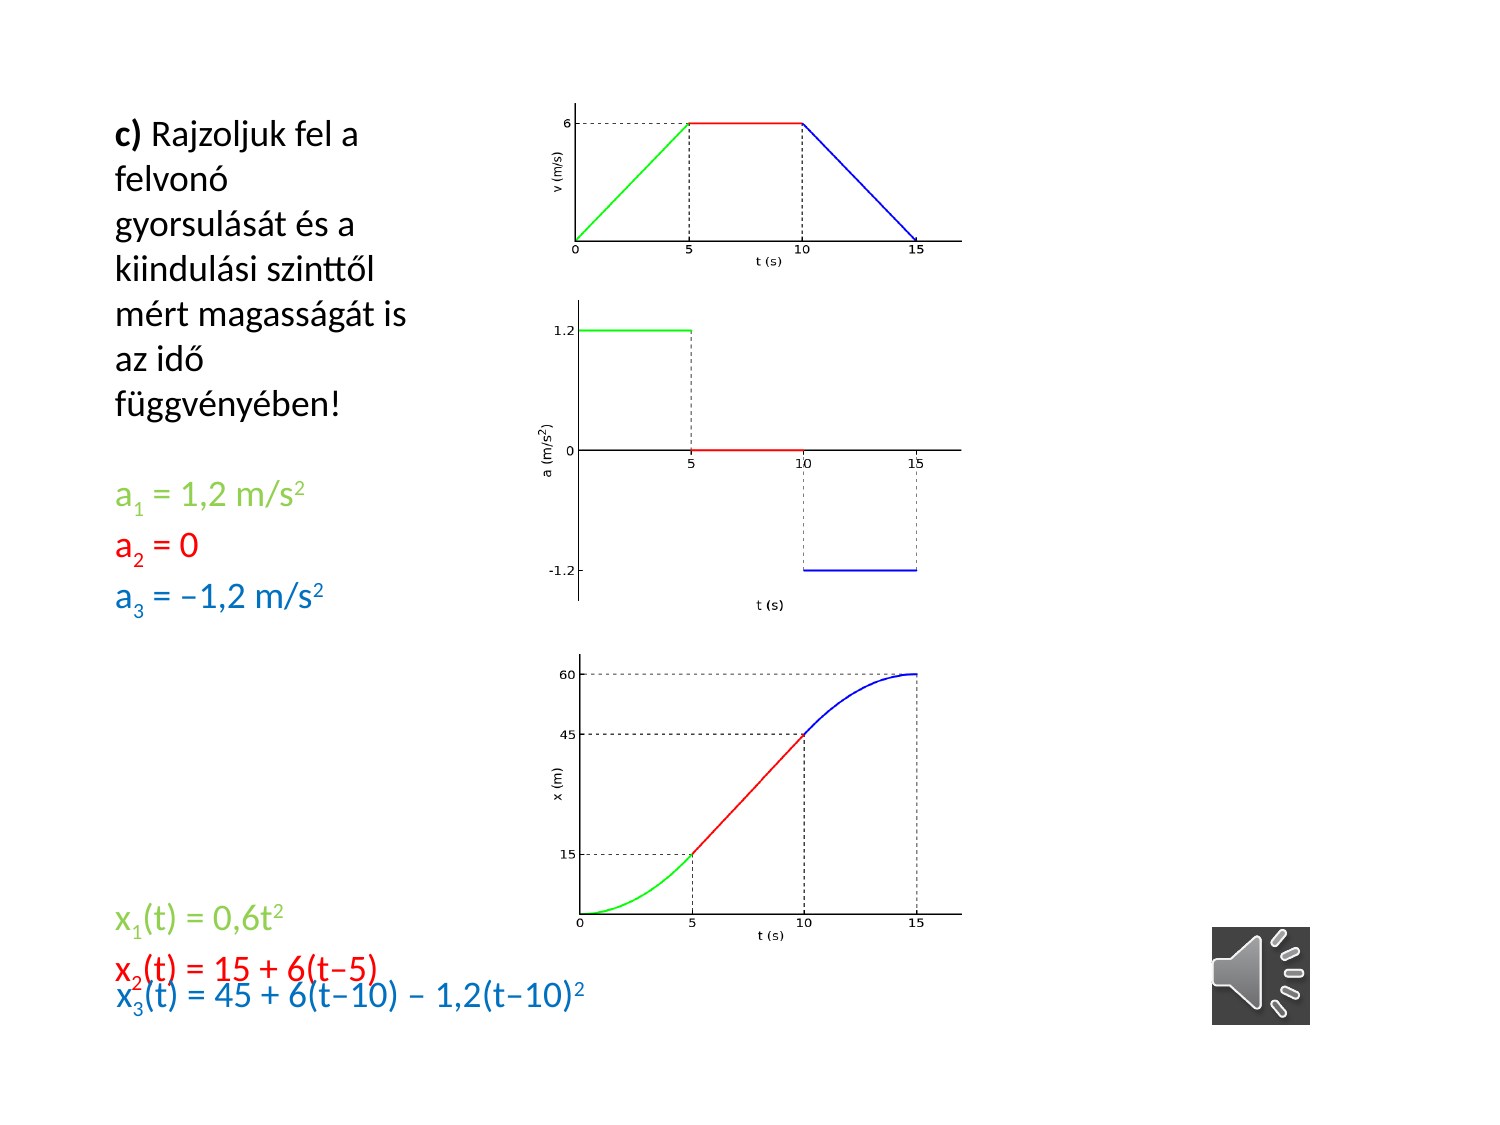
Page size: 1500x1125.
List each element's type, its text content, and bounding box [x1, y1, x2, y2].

picture [548, 100, 975, 269]
picture [537, 290, 975, 611]
text_box x3(t) = 45 + 6(t–10) – 1,2(t–10)2 [101, 962, 852, 1029]
picture [548, 644, 975, 942]
picture [1210, 925, 1311, 1027]
text_box c) Rajzoljuk fel a felvonó gyorsulását és a kiindulási szinttől mért magasságát is az idő függvényében! a1 = 1,2 m/s2 a2 = 0 a3 = –1,2 m/s2 x1(t) = 0,6t2 x2(t) = 15 + 6(t–5) [100, 101, 443, 1003]
